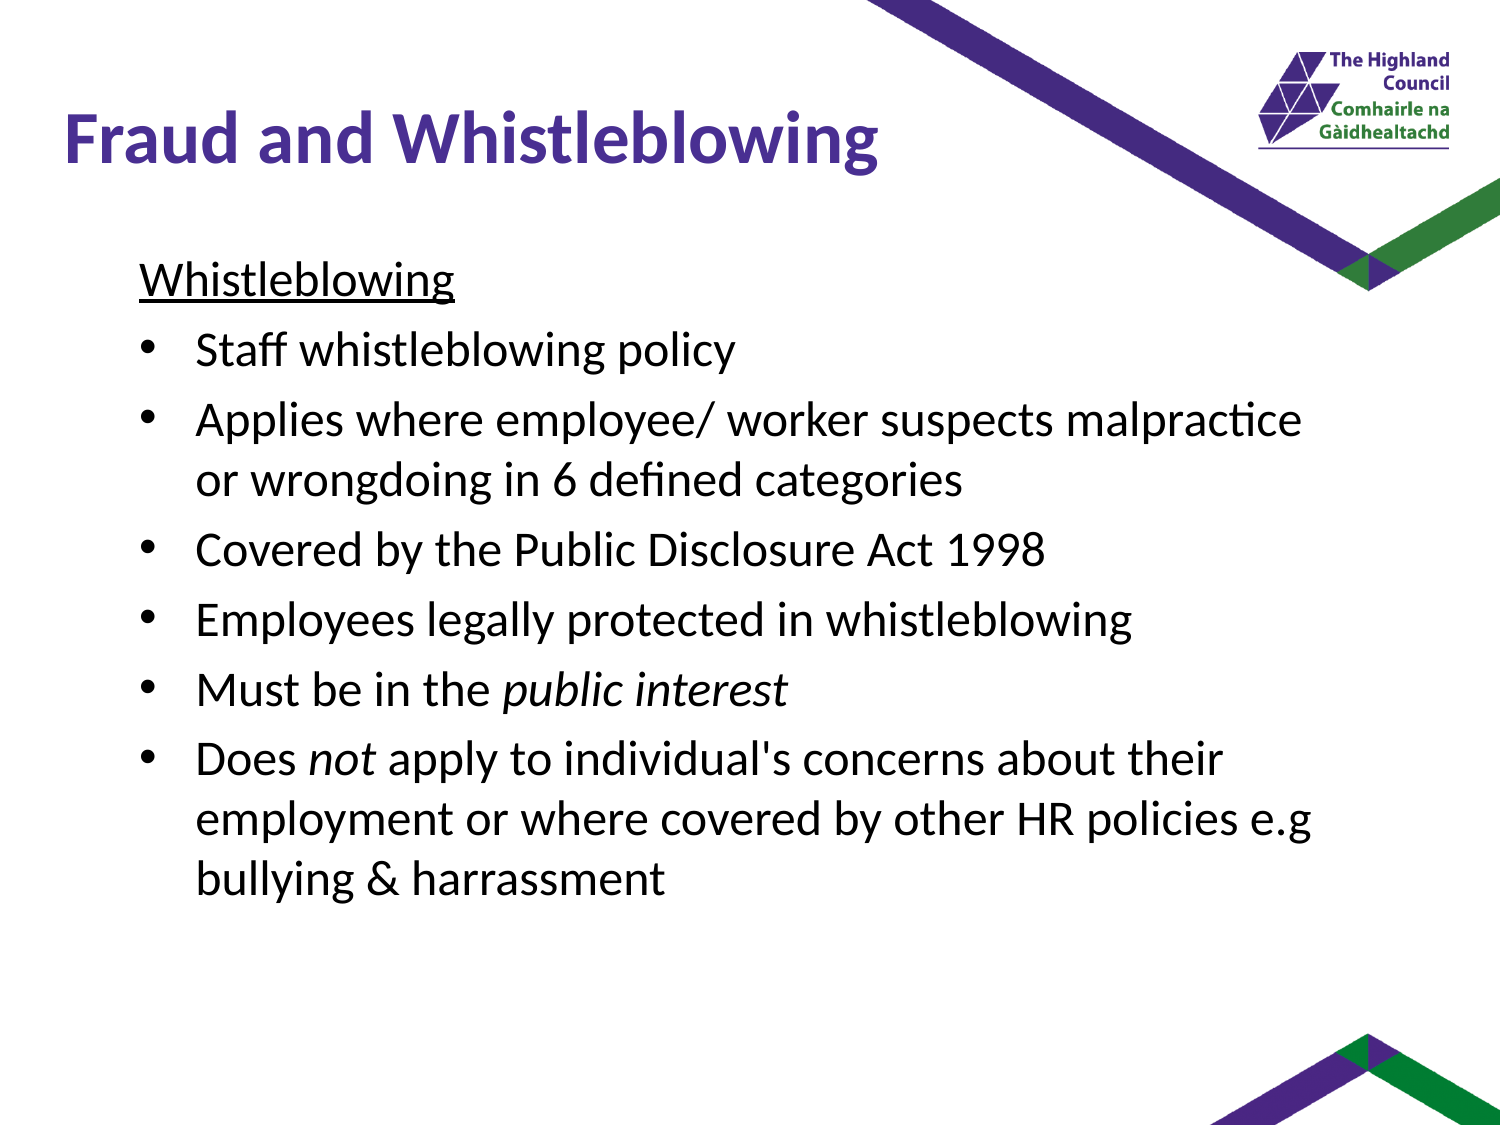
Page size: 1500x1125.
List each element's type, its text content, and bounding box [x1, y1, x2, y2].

picture [1206, 1032, 1500, 1125]
picture [860, 0, 1500, 296]
text_box Fraud and Whistleblowing [49, 81, 1258, 208]
text_box Whistleblowing Staff whistleblowing policy Applies where employee/ worker suspects malpractice or wrongdoing in 6 defined categories Covered by the Public Disclosure Act 1998 Employees legally protected in whistleblowing Must be in the public interest Does not apply to individual's concerns about their employment or where covered by other HR policies e.g bullying & harrassment [49, 238, 1365, 1012]
